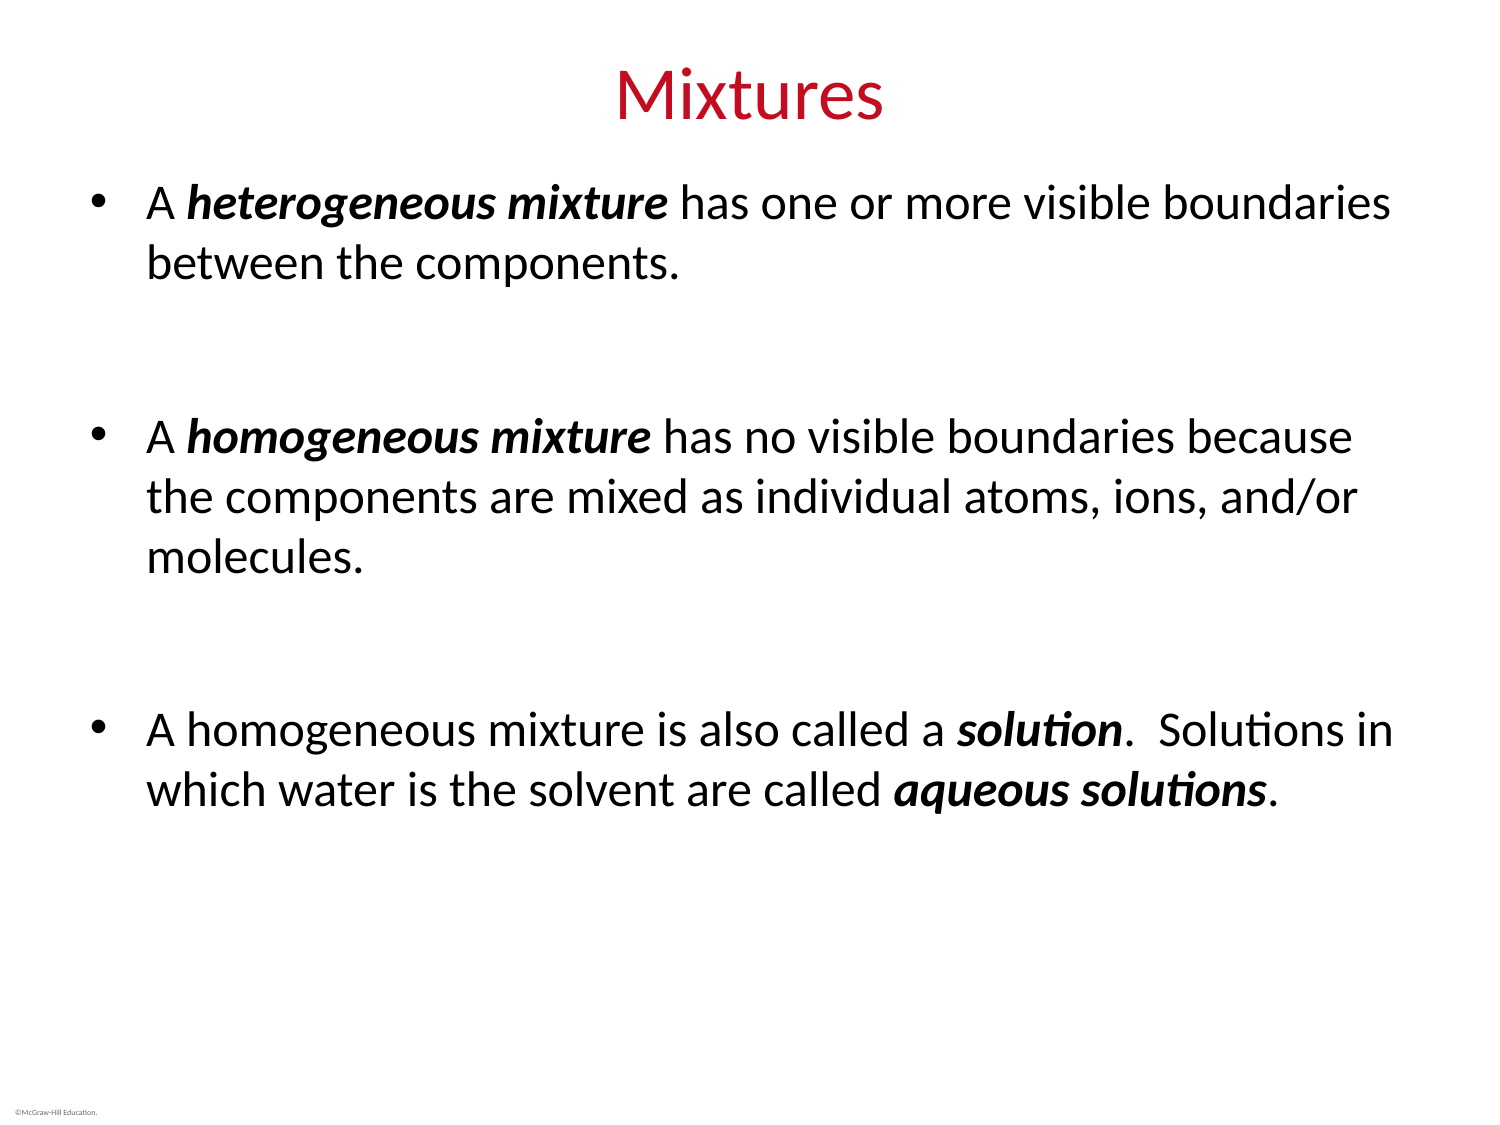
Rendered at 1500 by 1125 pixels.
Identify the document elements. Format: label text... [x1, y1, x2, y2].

list A heterogeneous mixture has one or more visible boundaries between the components. A homogeneous mixture has no visible boundaries because the components are mixed as individual atoms, ions, and/or molecules. A homogeneous mixture is also called a solution. Solutions in which water is the solvent are called aqueous solutions. [75, 162, 1425, 1075]
title Mixtures [0, 37, 1500, 138]
